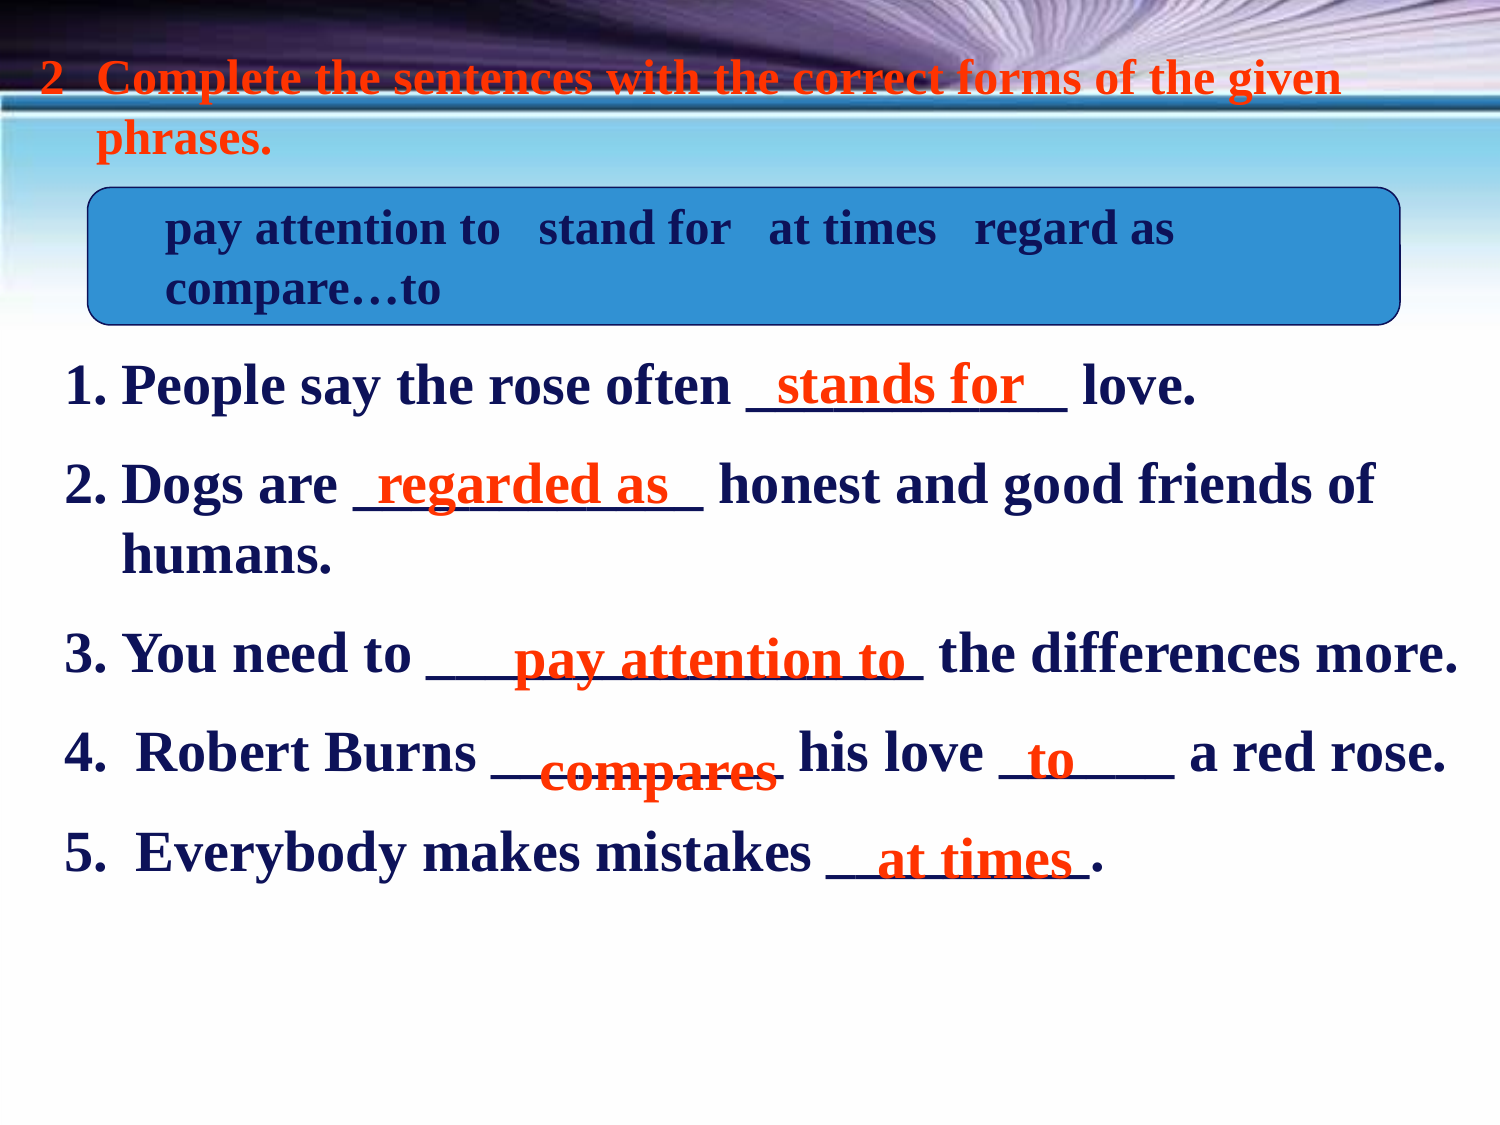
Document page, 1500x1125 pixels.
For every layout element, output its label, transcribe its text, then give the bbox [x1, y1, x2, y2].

text_box pay attention to [500, 612, 1063, 698]
text_box [87, 187, 1387, 325]
text_box to [1012, 712, 1313, 798]
text_box People say the rose often ___________ love. Dogs are ____________ honest and good friends of humans. You need to _________________ the differences more. Robert Burns __________ his love ______ a red rose. Everybody makes mistakes _________. [50, 338, 1500, 891]
text_box Complete the sentences with the correct forms of the given phrases. [24, 37, 1363, 173]
text_box pay attention to stand for at times regard as compare…to [150, 187, 1450, 323]
text_box at times [862, 812, 1163, 898]
text_box compares [524, 725, 825, 810]
picture [0, 0, 1500, 1125]
text_box regarded as [362, 437, 750, 523]
text_box stands for [762, 337, 1188, 423]
